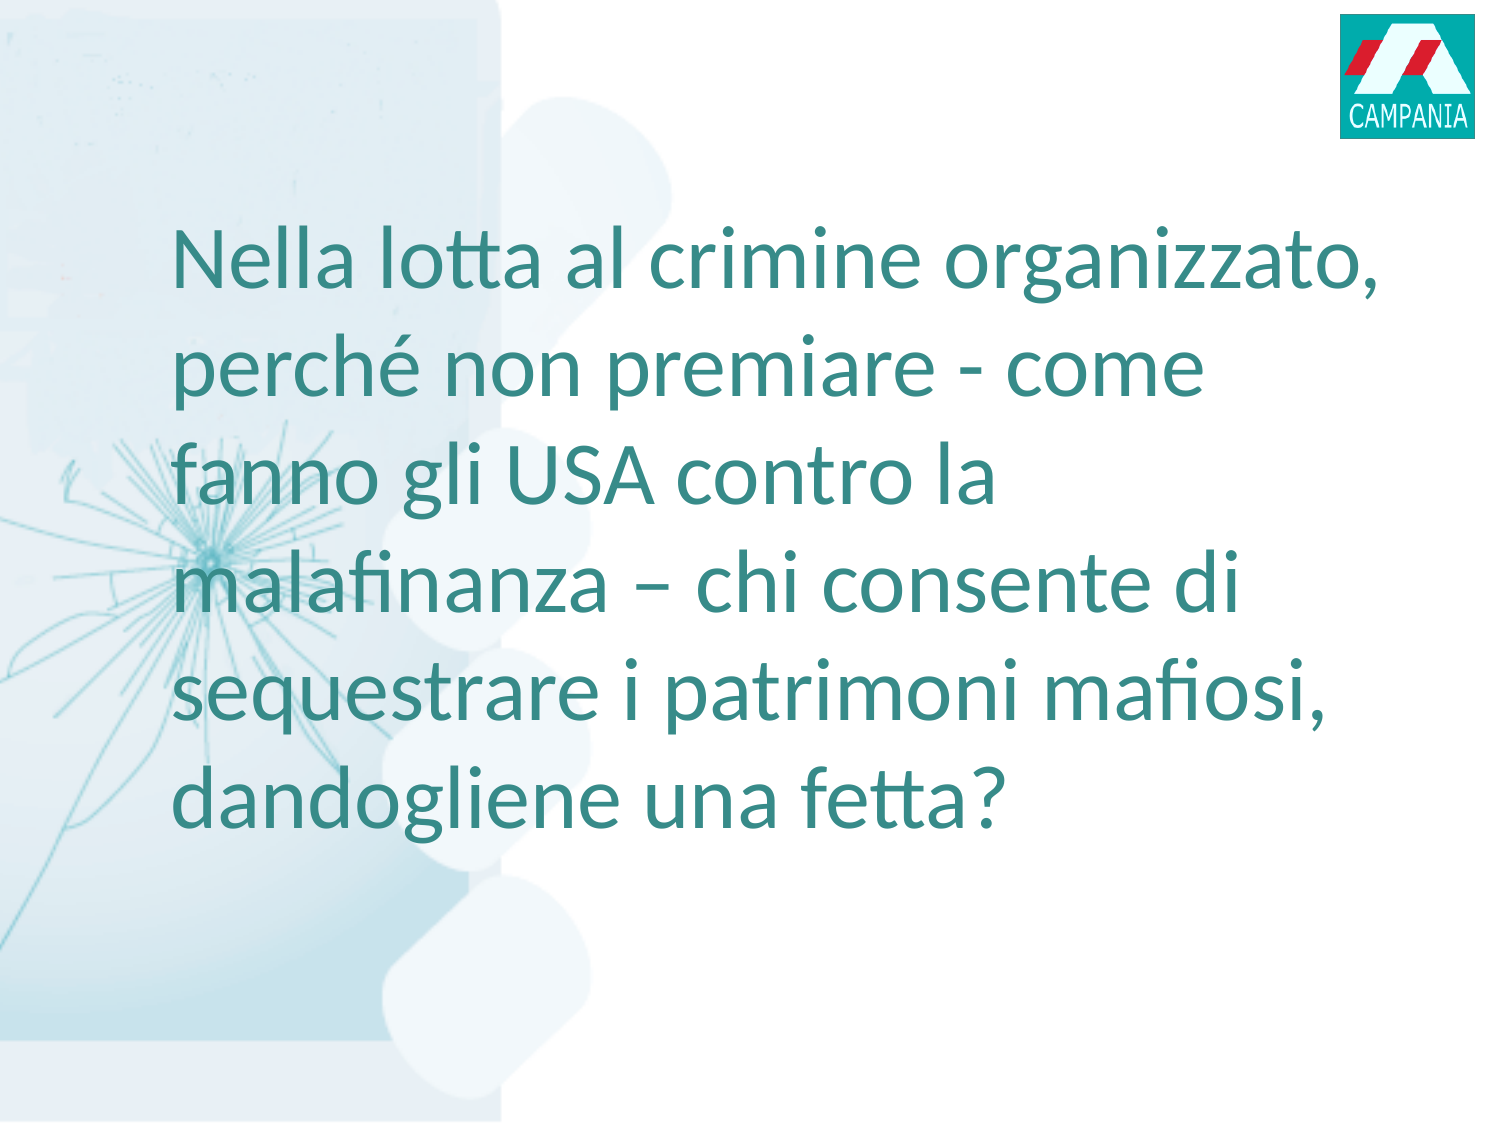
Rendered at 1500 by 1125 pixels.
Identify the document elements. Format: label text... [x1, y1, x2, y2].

picture [1340, 13, 1475, 139]
list Nella lotta al crimine organizzato, perché non premiare - come fanno gli USA contro la malafinanza – chi consente di sequestrare i patrimoni mafiosi, dandogliene una fetta? [684, 191, 1408, 934]
picture [0, 0, 680, 1125]
